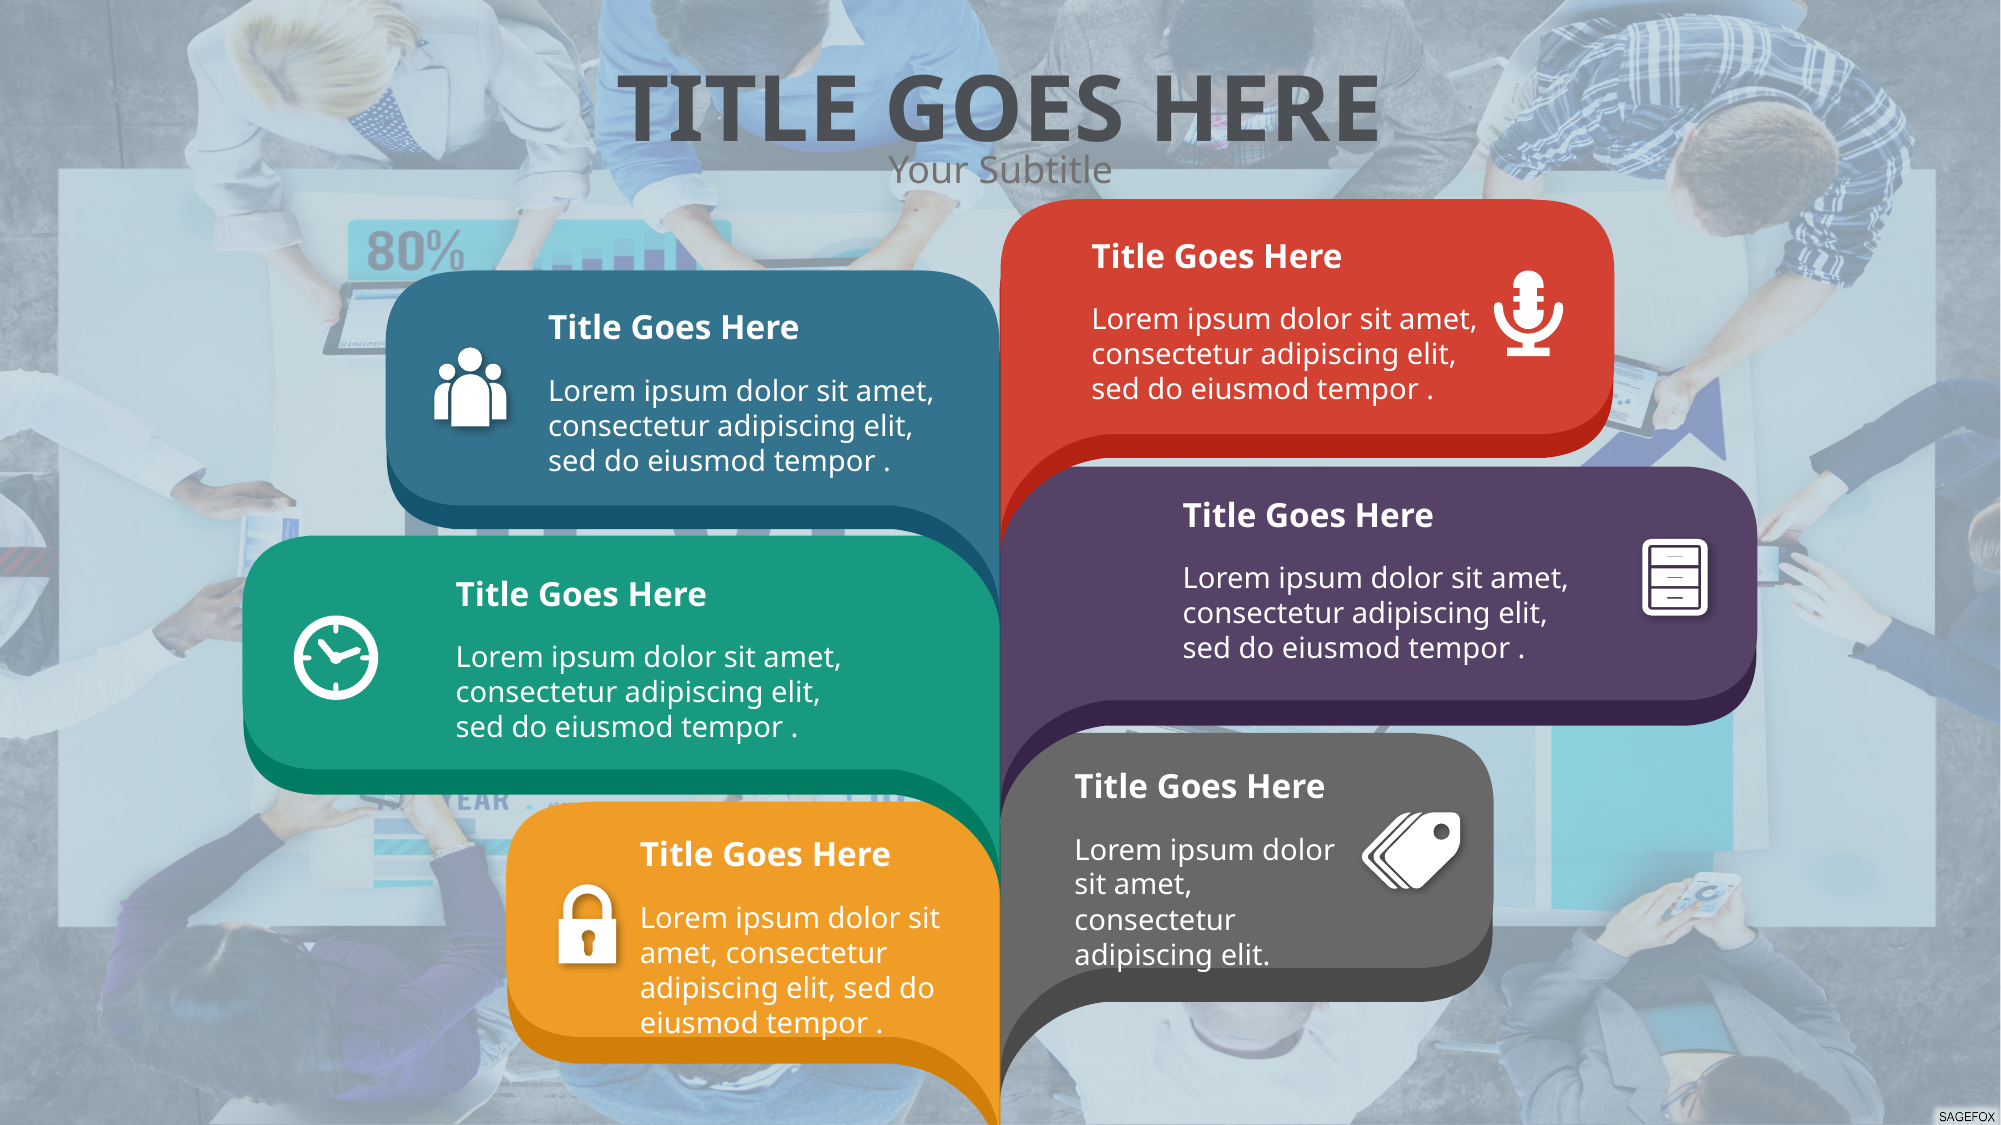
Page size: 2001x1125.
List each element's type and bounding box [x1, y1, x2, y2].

text_box [506, 902, 1001, 1125]
text_box [1493, 270, 1564, 357]
text_box [1001, 833, 1494, 1108]
text_box [385, 270, 1001, 636]
text_box [242, 535, 1001, 902]
text_box [548, 42, 1452, 199]
text_box [999, 199, 1615, 564]
text_box [293, 615, 379, 700]
picture [1936, 1111, 1997, 1125]
text_box [1001, 466, 1758, 833]
